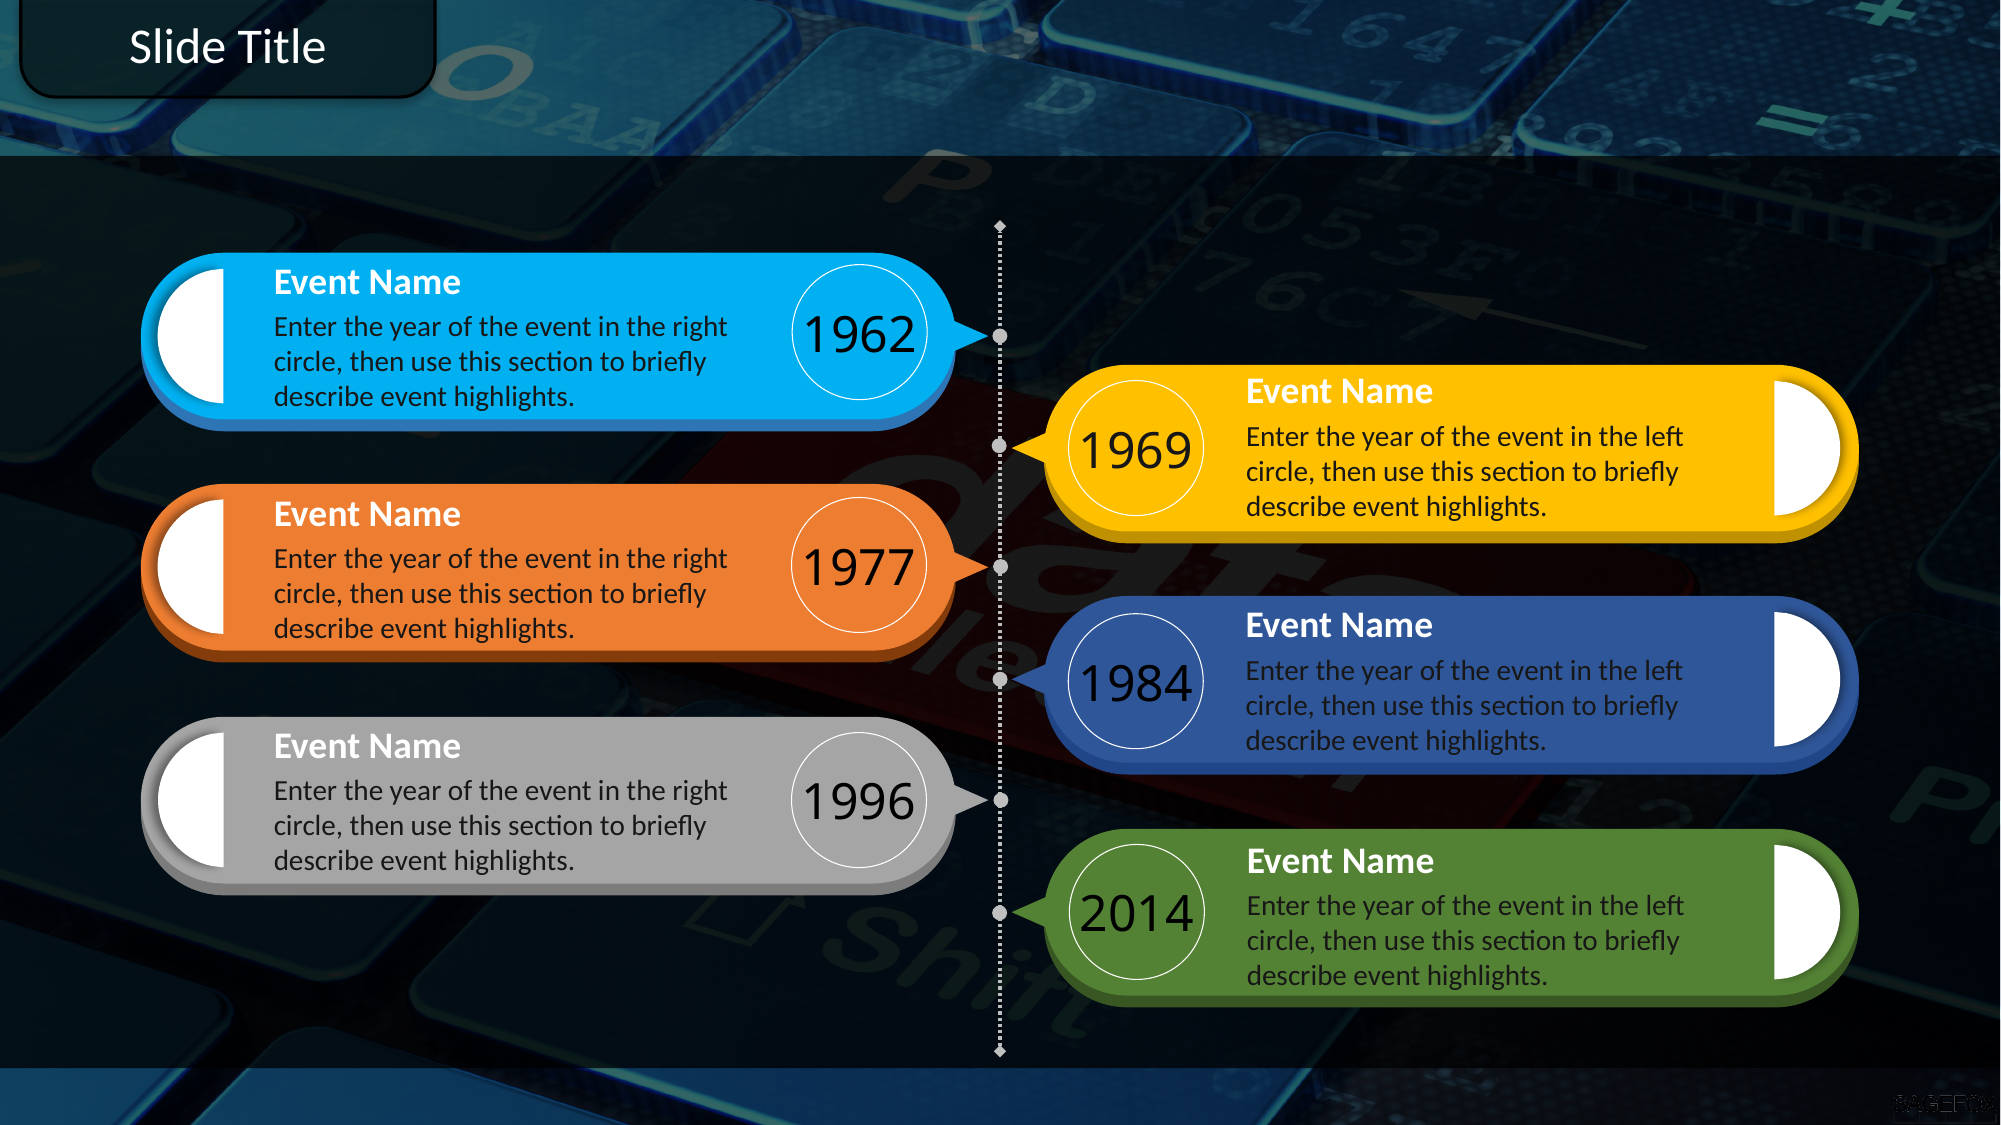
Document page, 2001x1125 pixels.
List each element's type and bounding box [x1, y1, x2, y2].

text_box [1011, 828, 1859, 1008]
text_box [1011, 364, 1859, 544]
text_box [140, 252, 989, 432]
text_box [1011, 595, 1859, 775]
text_box [0, 155, 2000, 1069]
text_box [991, 226, 1009, 1052]
picture [0, 0, 2001, 1125]
text_box [140, 716, 989, 896]
text_box [140, 483, 989, 663]
text_box [20, 0, 436, 98]
